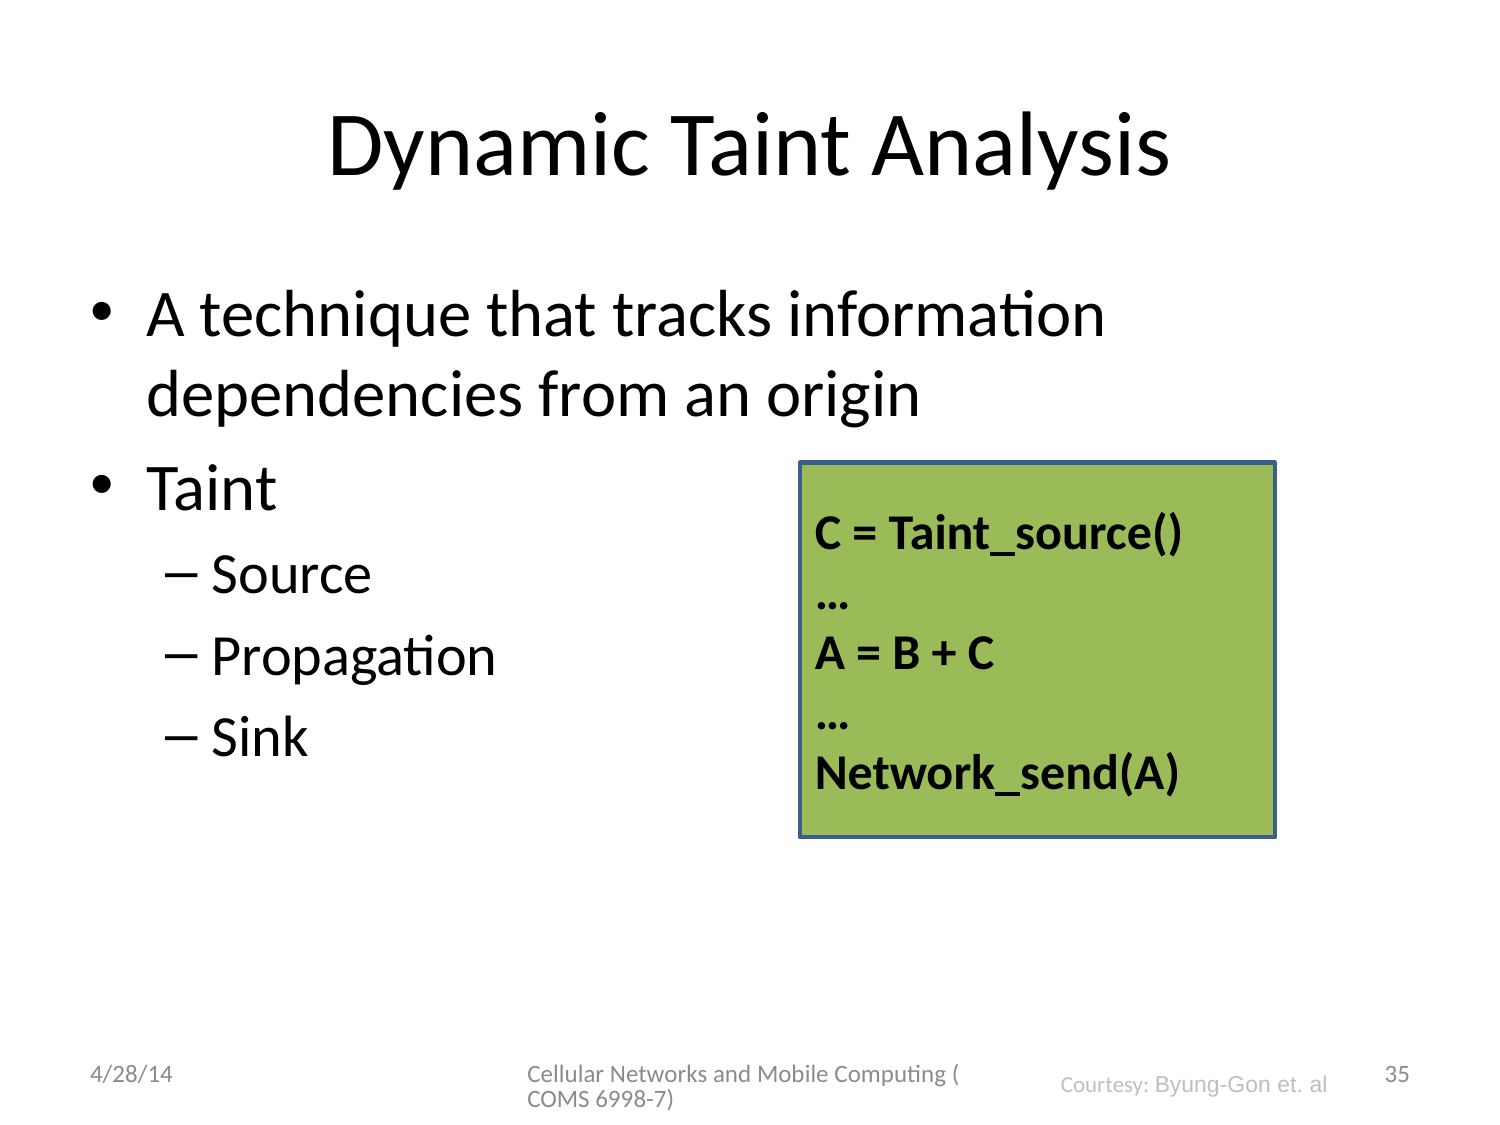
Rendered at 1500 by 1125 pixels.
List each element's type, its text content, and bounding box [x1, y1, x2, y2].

text_box C = Taint_source() … A = B + C … Network_send(A) [798, 460, 1277, 839]
footer Cellular Networks and Mobile Computing (COMS 6998-7) [512, 1042, 988, 1103]
title Dynamic Taint Analysis [75, 45, 1425, 233]
list A technique that tracks information dependencies from an origin Taint Source Propagation Sink [75, 262, 1425, 1005]
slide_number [75, 1042, 425, 1103]
slide_number 35 [1074, 1042, 1425, 1103]
text_box Courtesy: Byung-Gon et. al [1045, 1062, 1343, 1105]
